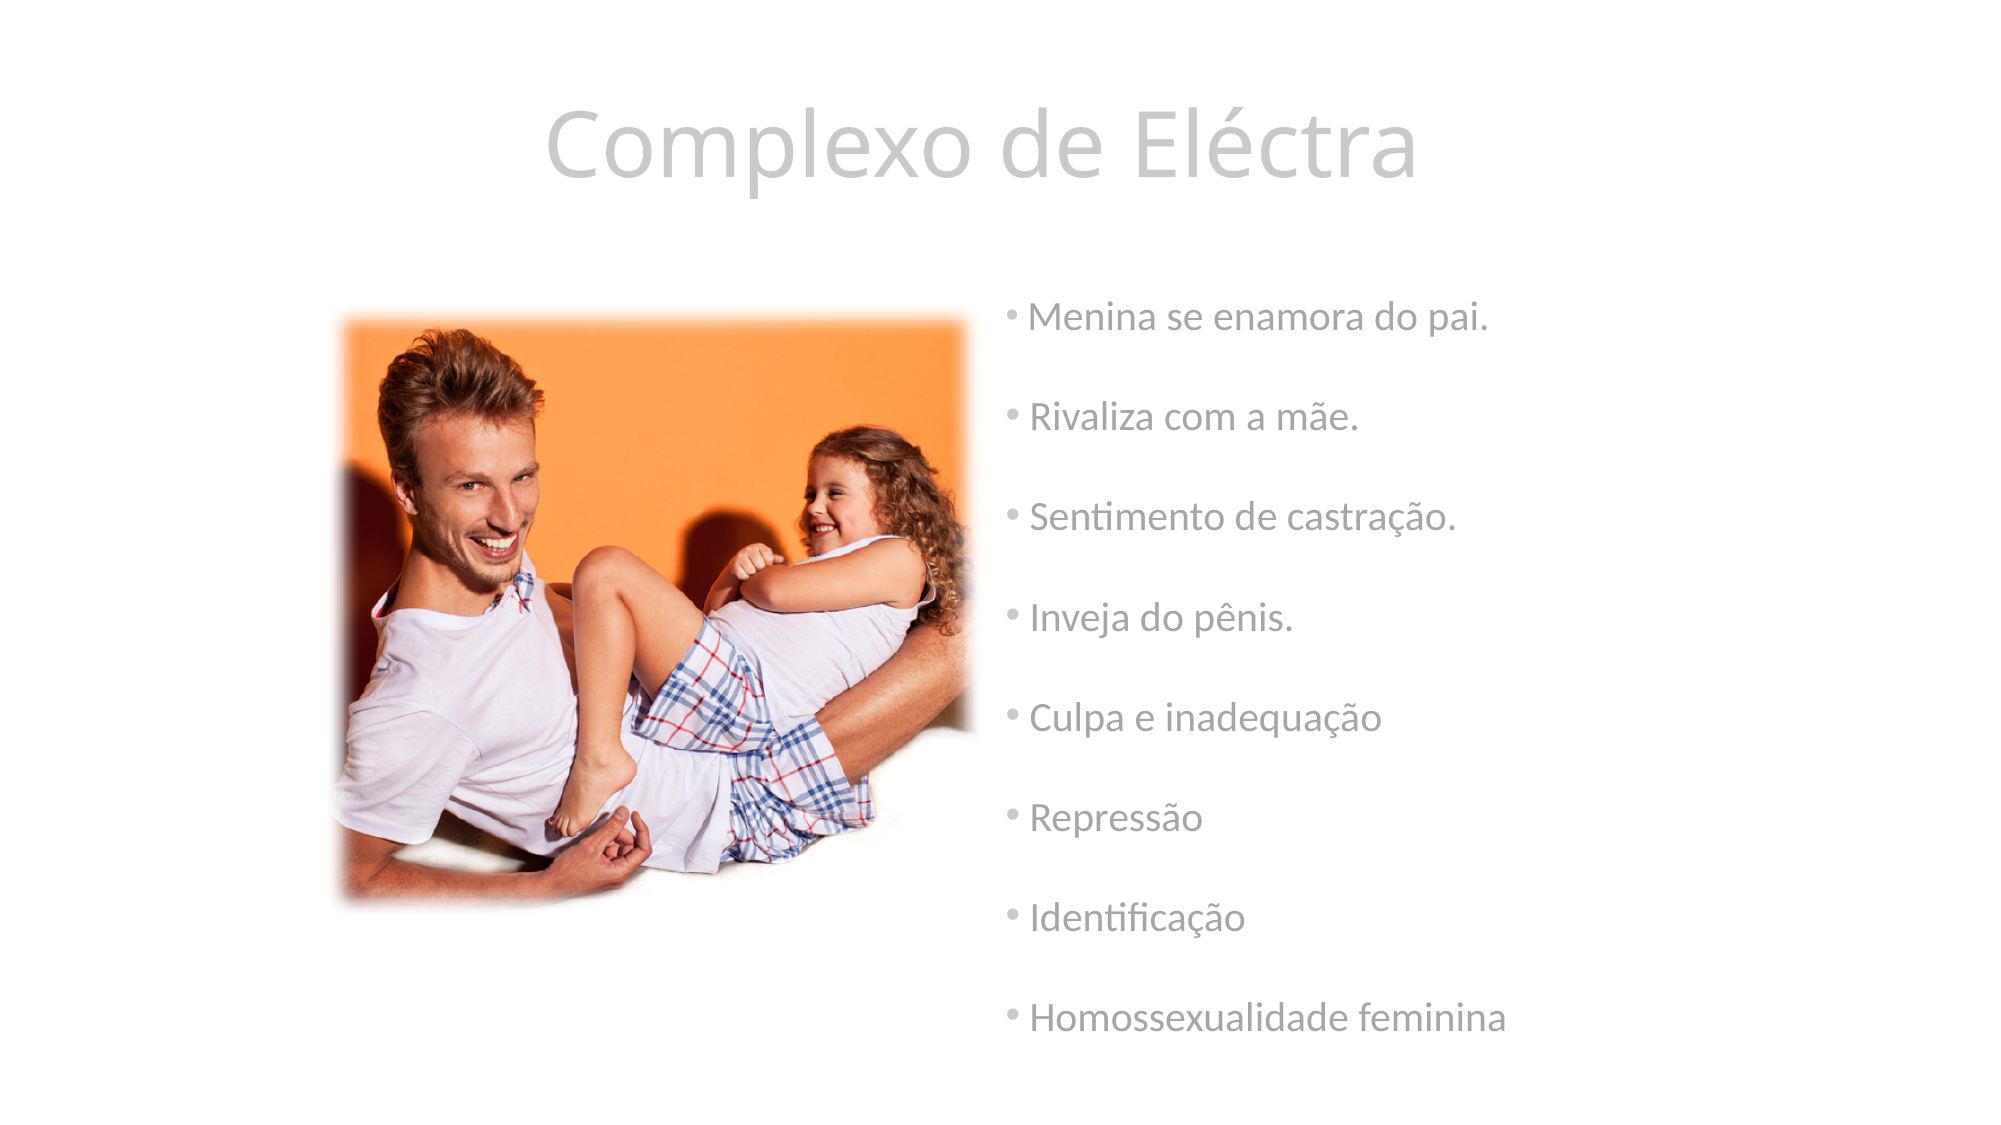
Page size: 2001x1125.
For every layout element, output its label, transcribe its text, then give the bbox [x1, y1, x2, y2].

picture [326, 302, 982, 916]
text_box Menina se enamora do pai. Rivaliza com a mãe. Sentimento de castração. Inveja do pênis. Culpa e inadequação Repressão Identificação Homossexualidade feminina [990, 231, 1523, 1047]
text_box Complexo de Eléctra [528, 78, 1438, 203]
